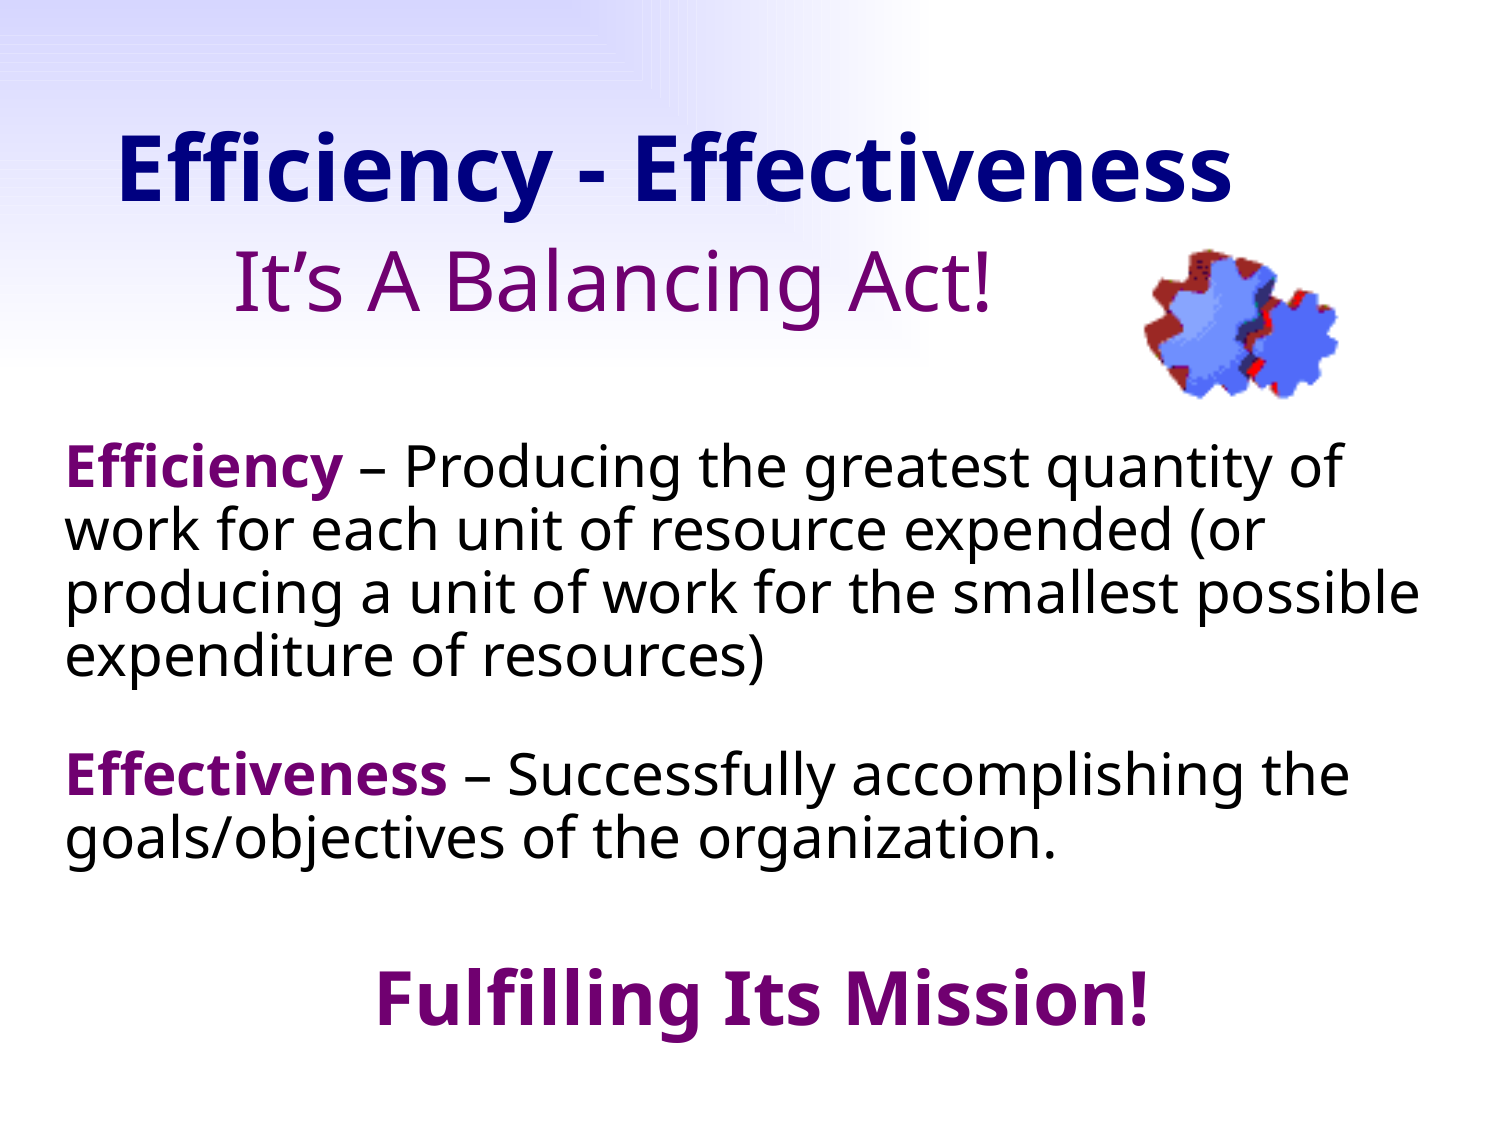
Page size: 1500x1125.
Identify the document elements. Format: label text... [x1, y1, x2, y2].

text_box Effectiveness – Successfully accomplishing the goals/objectives of the organization. Fulfilling Its Mission! [49, 737, 1475, 1049]
list Efficiency – Producing the greatest quantity of work for each unit of resource expended (or producing a unit of work for the smallest possible expenditure of resources) [49, 429, 1500, 681]
picture [1137, 241, 1351, 409]
title Efficiency - Effectiveness It’s A Balancing Act! [99, 61, 1500, 338]
